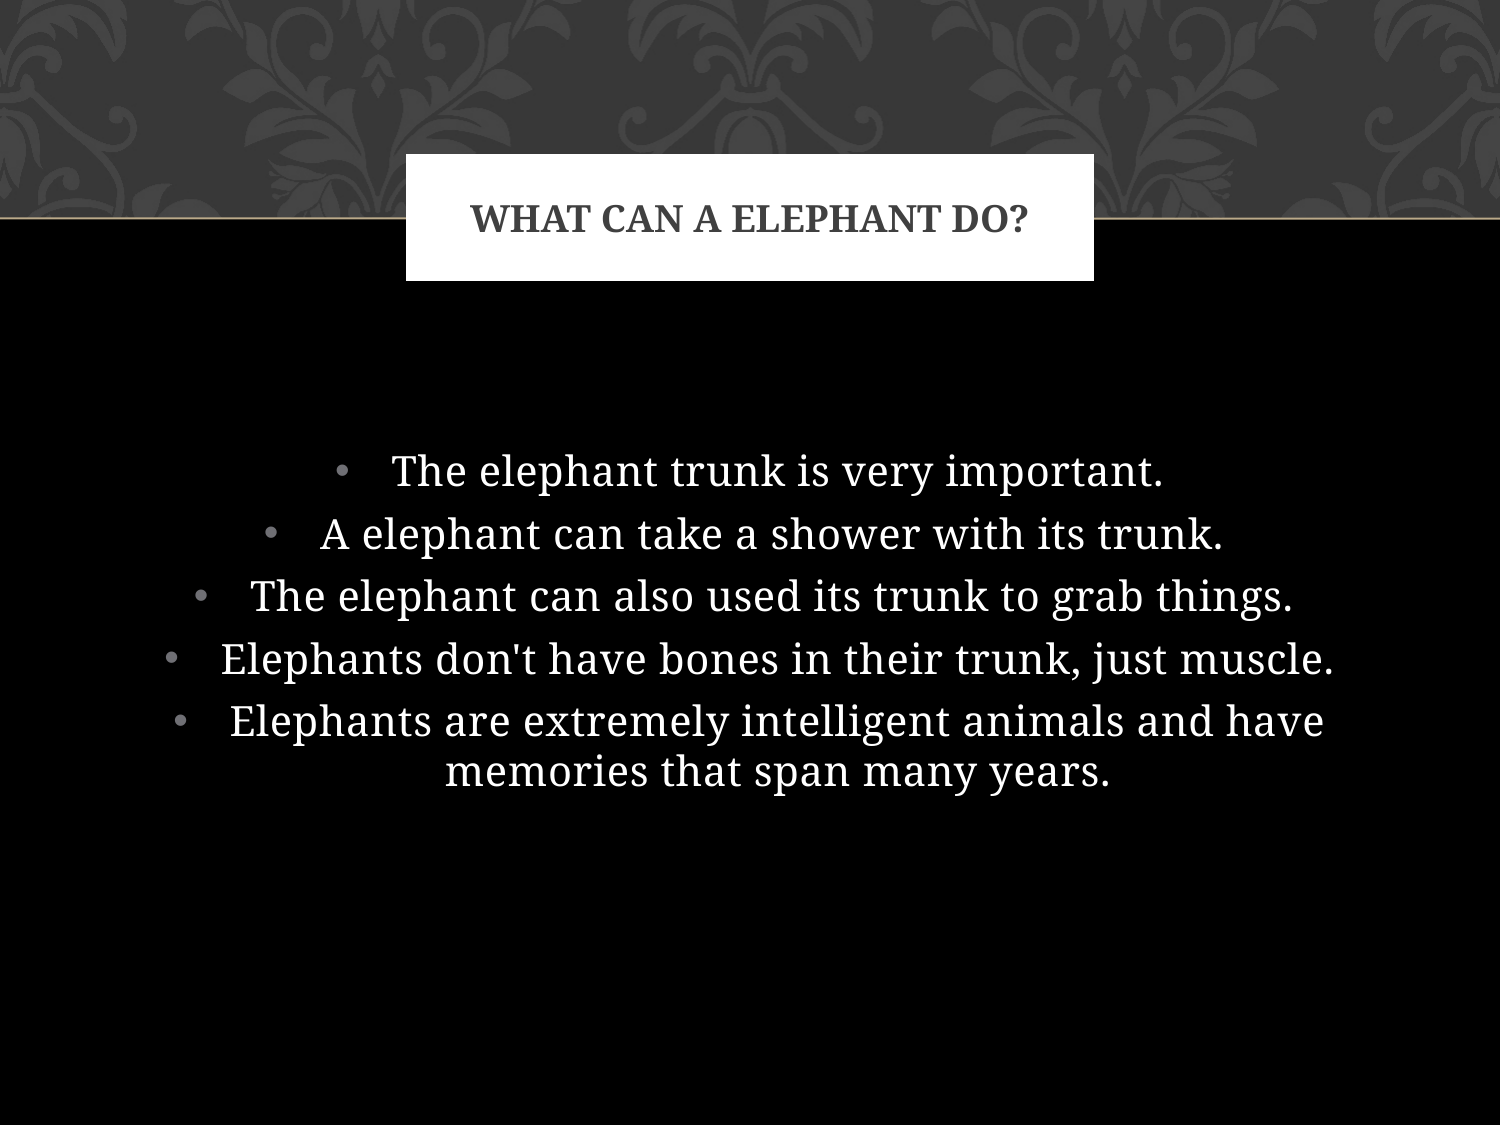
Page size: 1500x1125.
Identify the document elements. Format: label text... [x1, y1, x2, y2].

title What can a elephant do? [406, 154, 1094, 281]
list The elephant trunk is very important. A elephant can take a shower with its trunk. The elephant can also used its trunk to grab things. Elephants don't have bones in their trunk, just muscle. Elephants are extremely intelligent animals and have memories that span many years. [75, 437, 1425, 1000]
